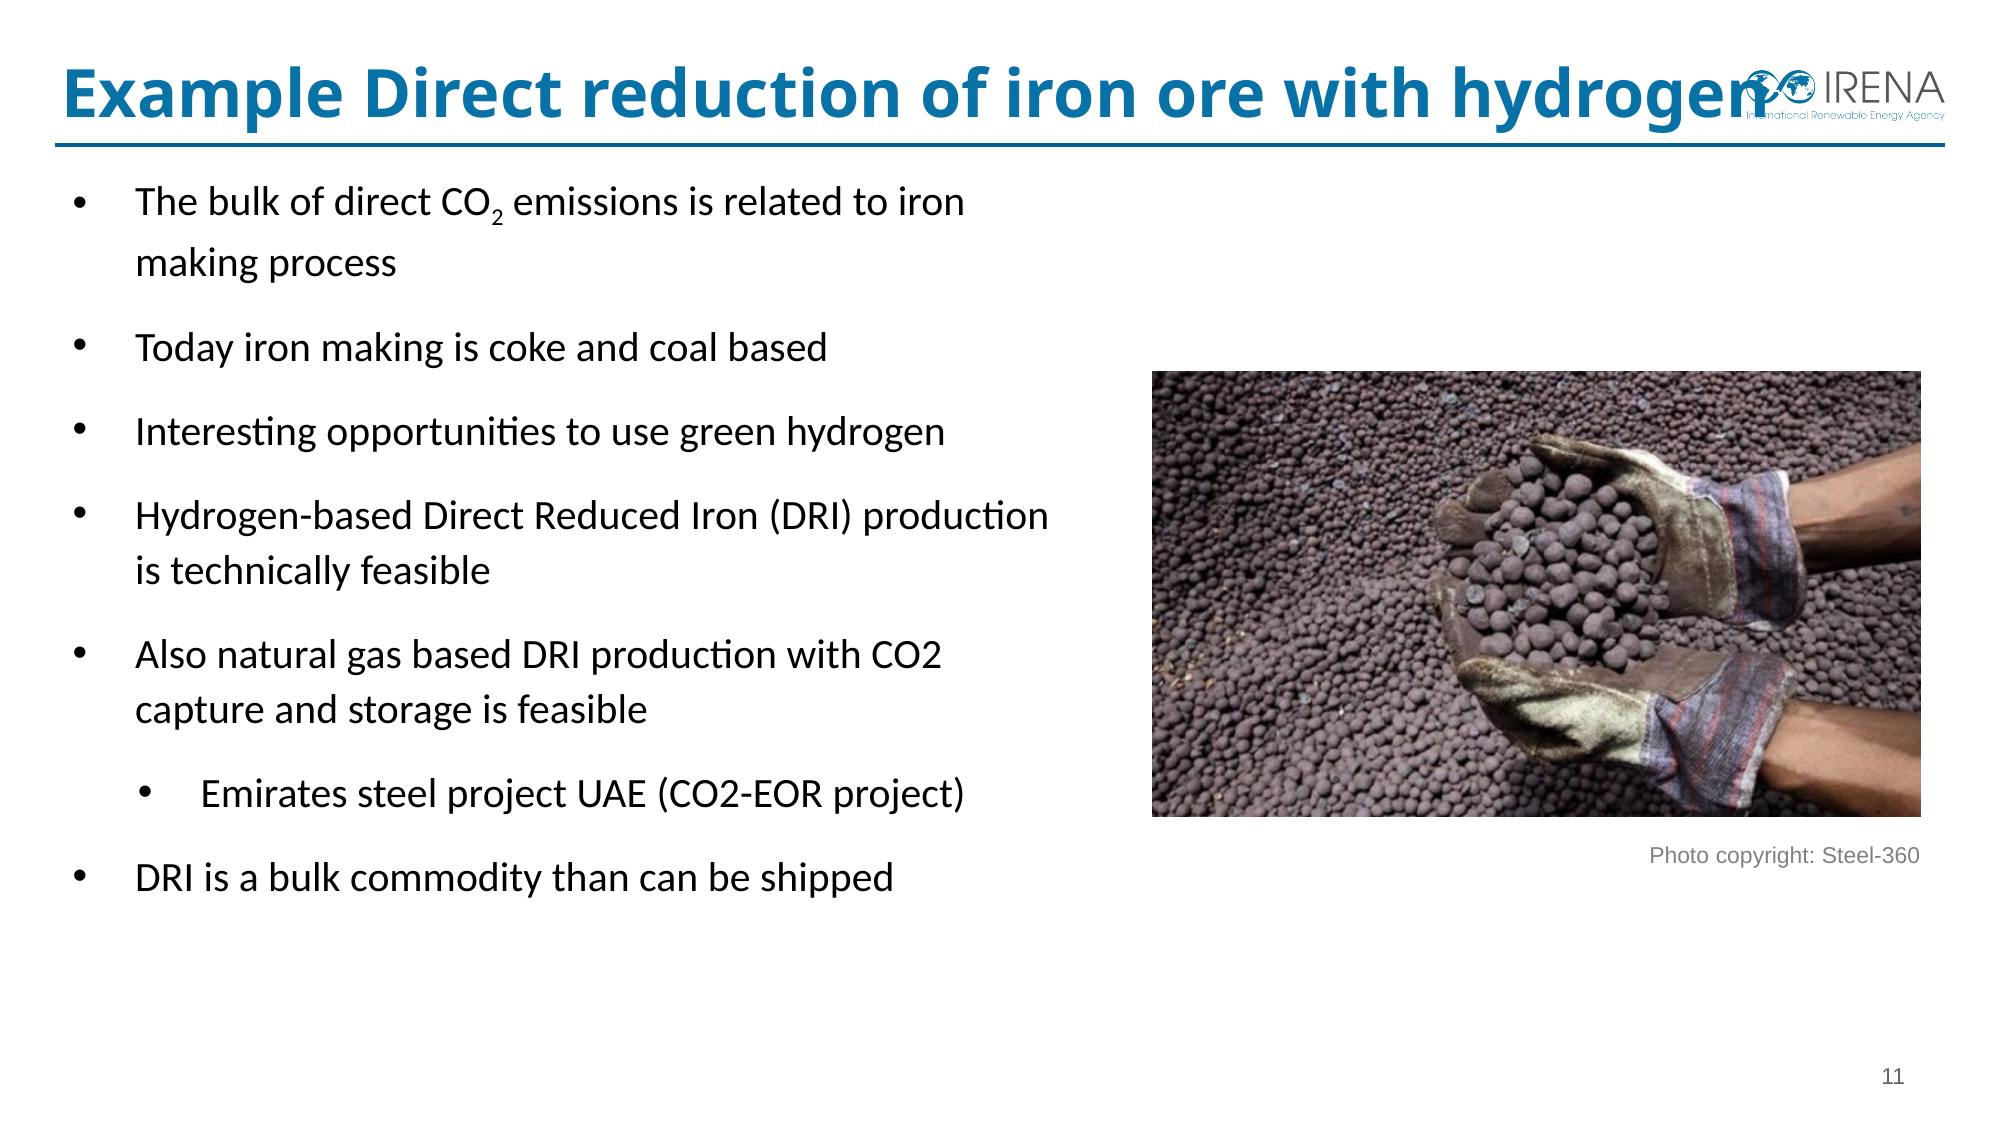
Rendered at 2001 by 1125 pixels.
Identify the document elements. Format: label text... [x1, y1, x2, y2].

text_box Photo copyright: Steel-360 [1634, 833, 2000, 876]
picture [1889, 70, 1945, 121]
picture [1152, 371, 1921, 817]
title Example Direct reduction of iron ore with hydrogen [46, 55, 1889, 136]
list The bulk of direct CO2 emissions is related to iron making process Today iron making is coke and coal based Interesting opportunities to use green hydrogen Hydrogen-based Direct Reduced Iron (DRI) production is technically feasible Also natural gas based DRI production with CO2 capture and storage is feasible Emirates steel project UAE (CO2-EOR project) DRI is a bulk commodity than can be shipped [57, 160, 1069, 1029]
slide_number 11 [1763, 1050, 1921, 1101]
